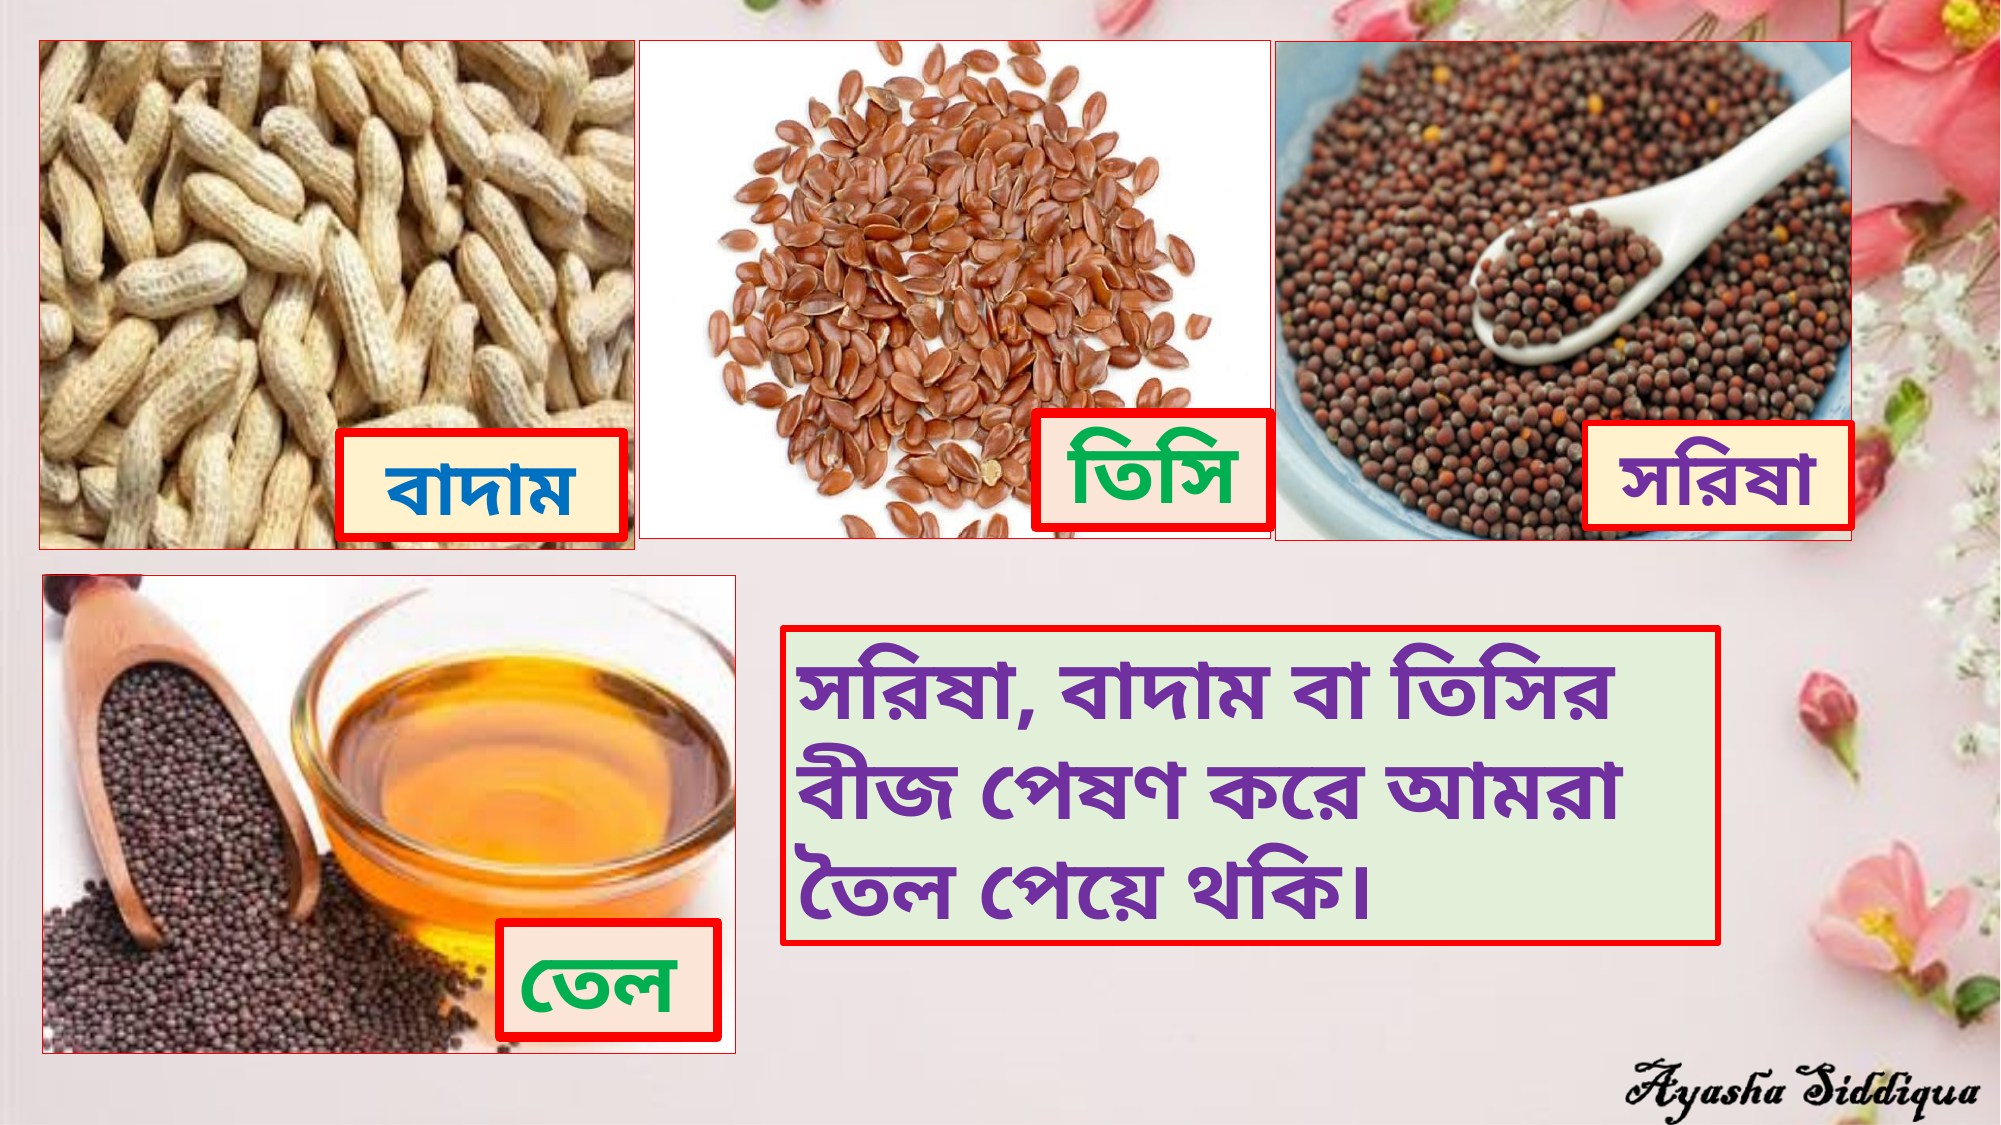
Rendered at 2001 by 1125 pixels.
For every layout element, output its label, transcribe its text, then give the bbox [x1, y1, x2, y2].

picture [0, 0, 2001, 1125]
text_box সরিষা, বাদাম বা তিসির বীজ পেষণ করে আমরা তৈল পেয়ে থকি। [782, 628, 1719, 944]
